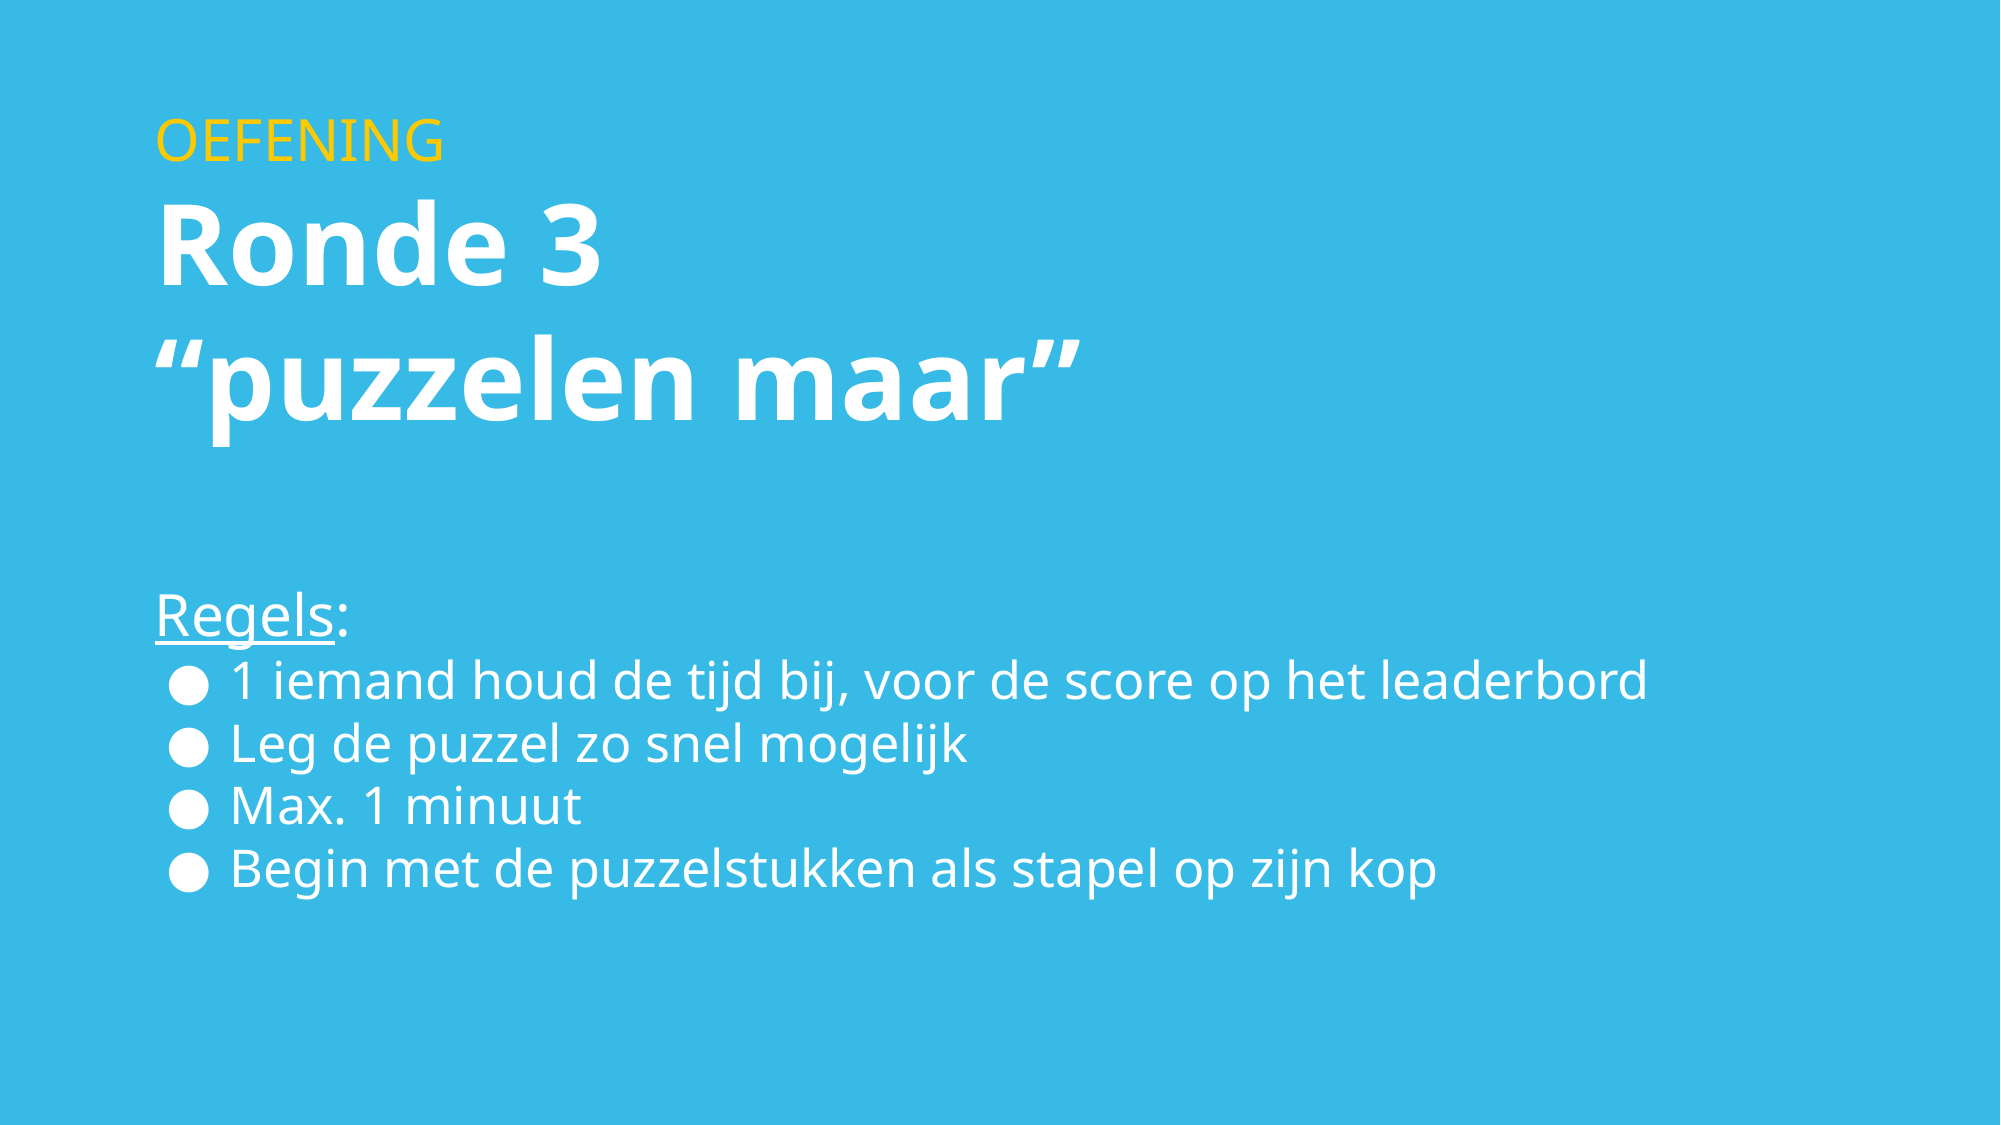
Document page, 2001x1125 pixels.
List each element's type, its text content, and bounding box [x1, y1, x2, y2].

text_box OEFENING Ronde 3 “puzzelen maar” Regels: 1 iemand houd de tijd bij, voor de score op het leaderbord Leg de puzzel zo snel mogelijk Max. 1 minuut Begin met de puzzelstukken als stapel op zijn kop [139, 95, 1778, 906]
